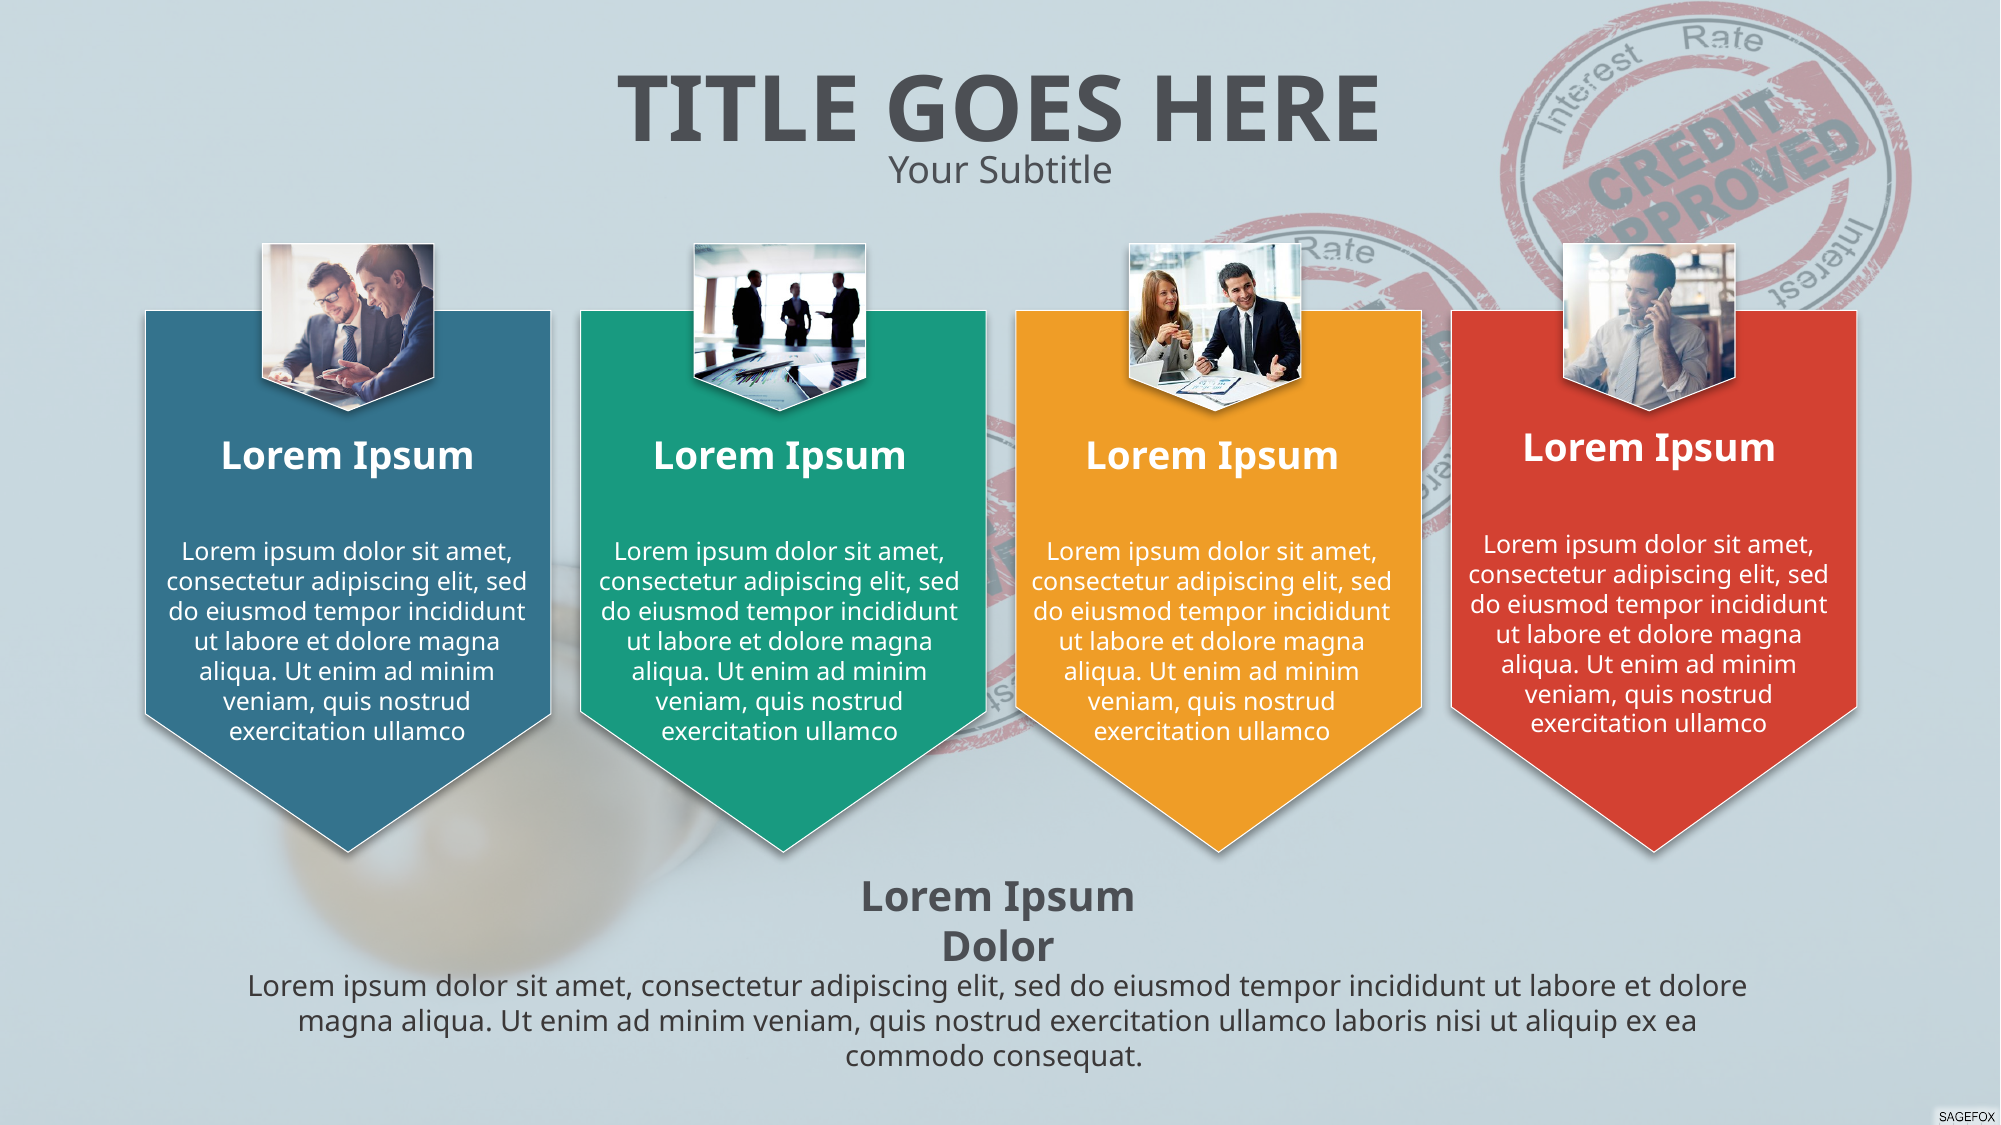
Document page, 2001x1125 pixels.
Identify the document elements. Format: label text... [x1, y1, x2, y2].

text_box Lorem Ipsum Lorem ipsum dolor sit amet, consectetur adipiscing elit, sed do eiusmod tempor incididunt ut labore et dolore magna aliqua. Ut enim ad minim veniam, quis nostrud exercitation ullamco [1445, 415, 1853, 746]
text_box Lorem Ipsum Lorem ipsum dolor sit amet, consectetur adipiscing elit, sed do eiusmod tempor incididunt ut labore et dolore magna aliqua. Ut enim ad minim veniam, quis nostrud exercitation ullamco [576, 423, 984, 753]
text_box [1562, 242, 1737, 412]
text_box [1450, 309, 1626, 415]
picture [1936, 1111, 1997, 1125]
text_box [1014, 309, 1423, 713]
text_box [227, 886, 1769, 1046]
text_box [1674, 309, 1858, 711]
text_box [261, 242, 435, 412]
text_box [1078, 753, 1359, 854]
text_box [693, 242, 867, 412]
text_box [144, 309, 552, 715]
text_box Lorem Ipsum Lorem ipsum dolor sit amet, consectetur adipiscing elit, sed do eiusmod tempor incididunt ut labore et dolore magna aliqua. Ut enim ad minim veniam, quis nostrud exercitation ullamco [144, 423, 551, 753]
text_box [1128, 242, 1302, 412]
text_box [548, 42, 1452, 199]
text_box [579, 309, 988, 715]
text_box [638, 753, 929, 854]
text_box Lorem Ipsum Lorem ipsum dolor sit amet, consectetur adipiscing elit, sed do eiusmod tempor incididunt ut labore et dolore magna aliqua. Ut enim ad minim veniam, quis nostrud exercitation ullamco [1008, 423, 1416, 753]
text_box [1504, 746, 1805, 854]
text_box [200, 753, 496, 854]
